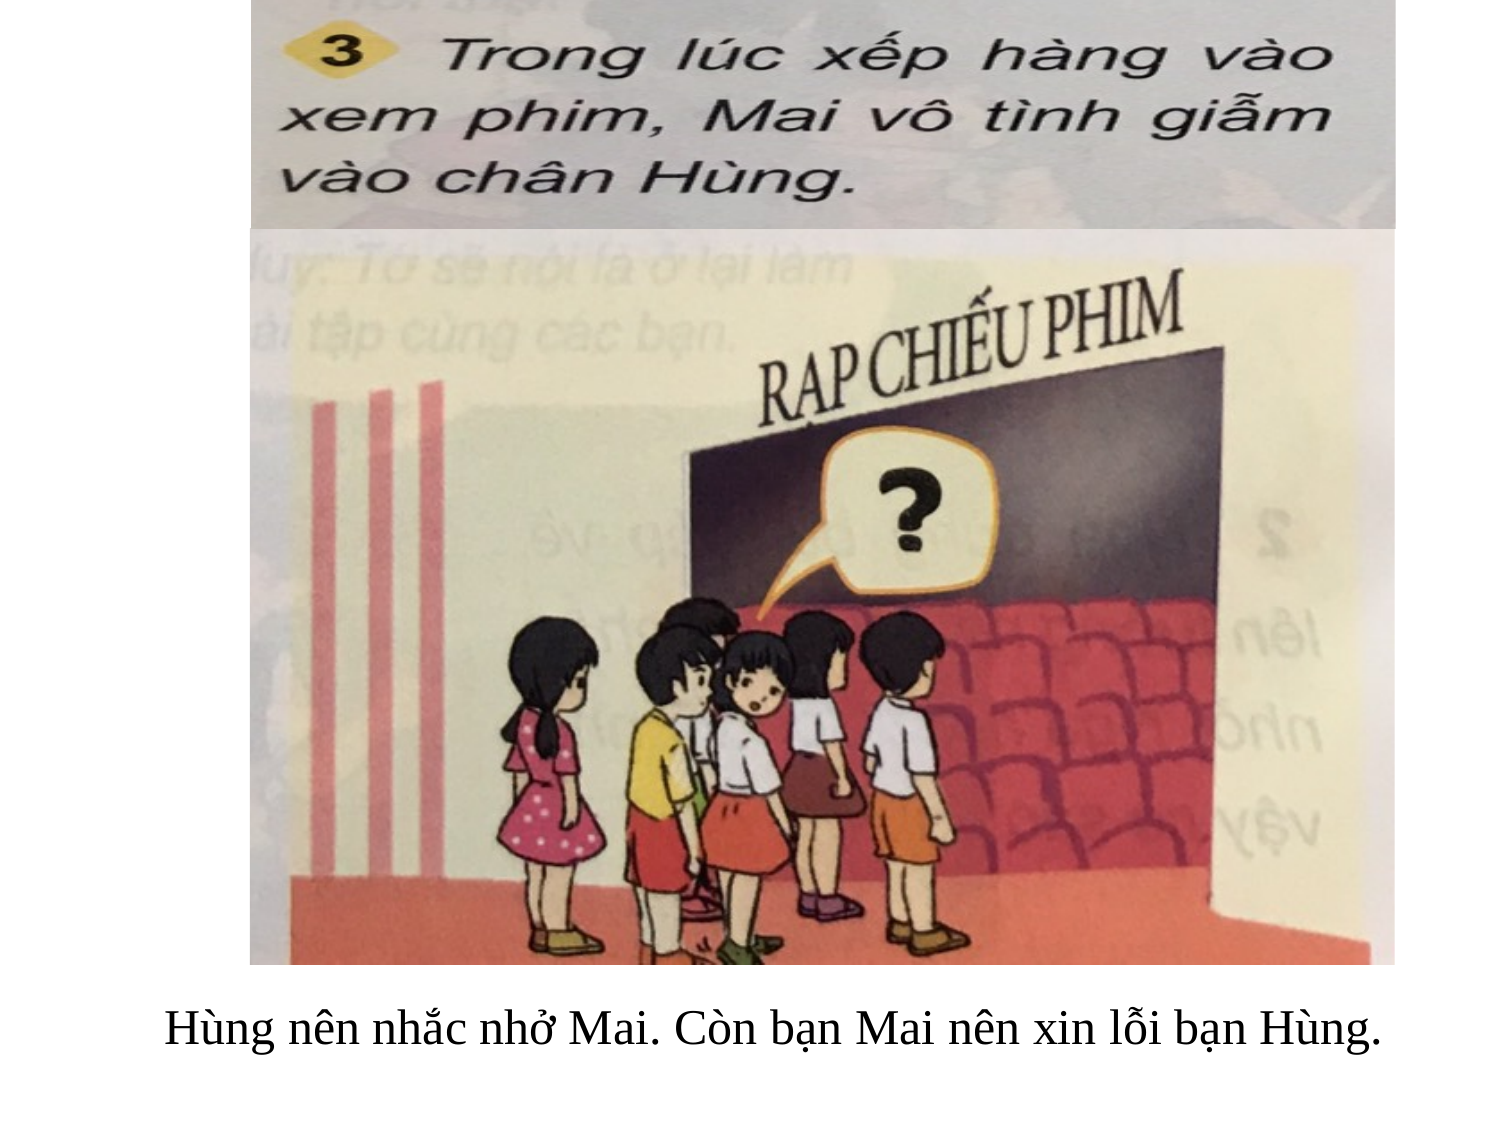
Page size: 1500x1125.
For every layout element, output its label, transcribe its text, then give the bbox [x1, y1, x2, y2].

picture [249, 0, 1396, 965]
text_box Hùng nên nhắc nhở Mai. Còn bạn Mai nên xin lỗi bạn Hùng. [150, 987, 1495, 1063]
